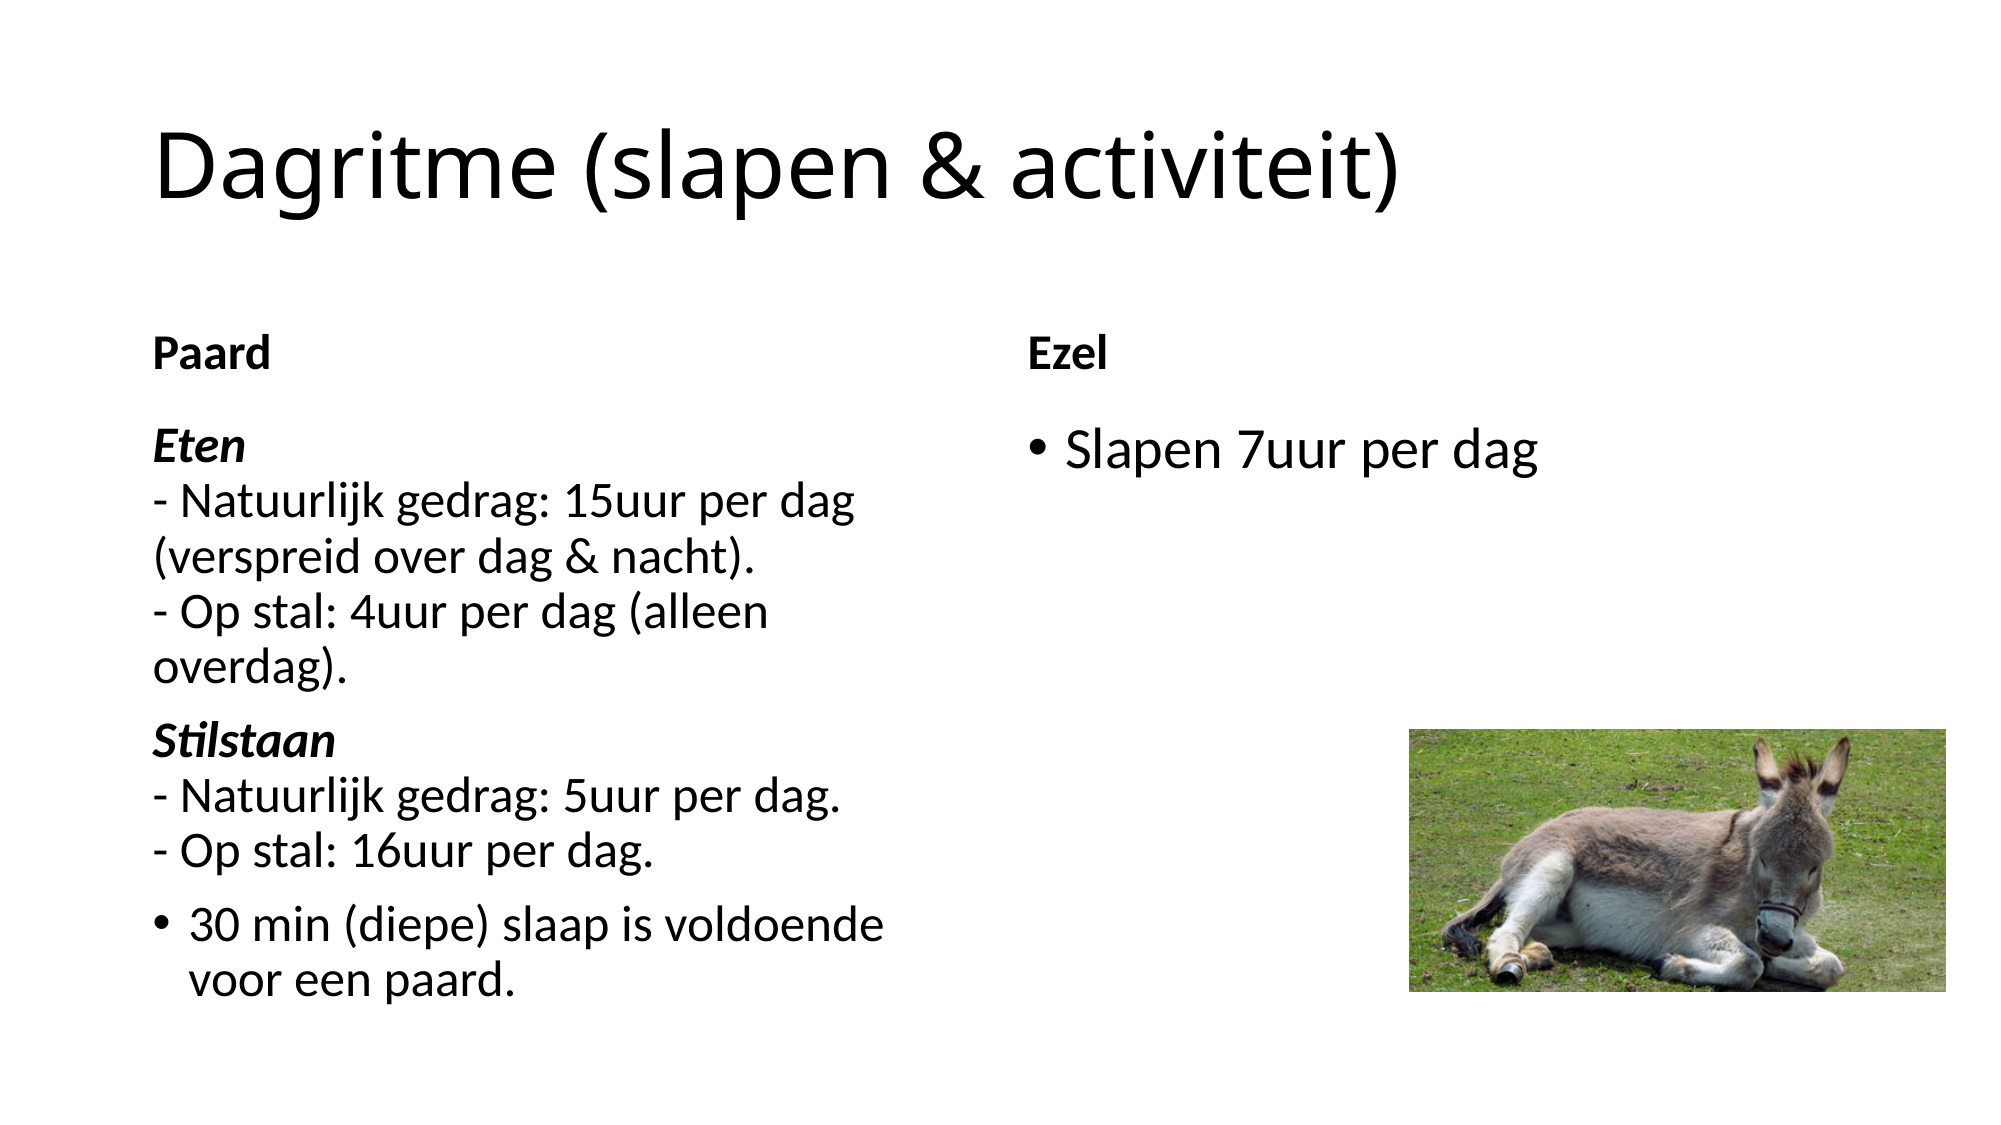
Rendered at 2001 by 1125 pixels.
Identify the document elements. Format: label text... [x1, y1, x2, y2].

title Dagritme (slapen & activiteit) [137, 59, 1863, 278]
list Slapen 7uur per dag [1012, 410, 1863, 1016]
picture [1409, 729, 1946, 992]
list Ezel [1012, 275, 1863, 389]
list Paard [137, 275, 984, 389]
list Eten - Natuurlijk gedrag: 15uur per dag (verspreid over dag & nacht). - Op stal: 4uur per dag (alleen overdag). Stilstaan - Natuurlijk gedrag: 5uur per dag. - Op stal: 16uur per dag. 30 min (diepe) slaap is voldoende voor een paard. [137, 410, 984, 1016]
